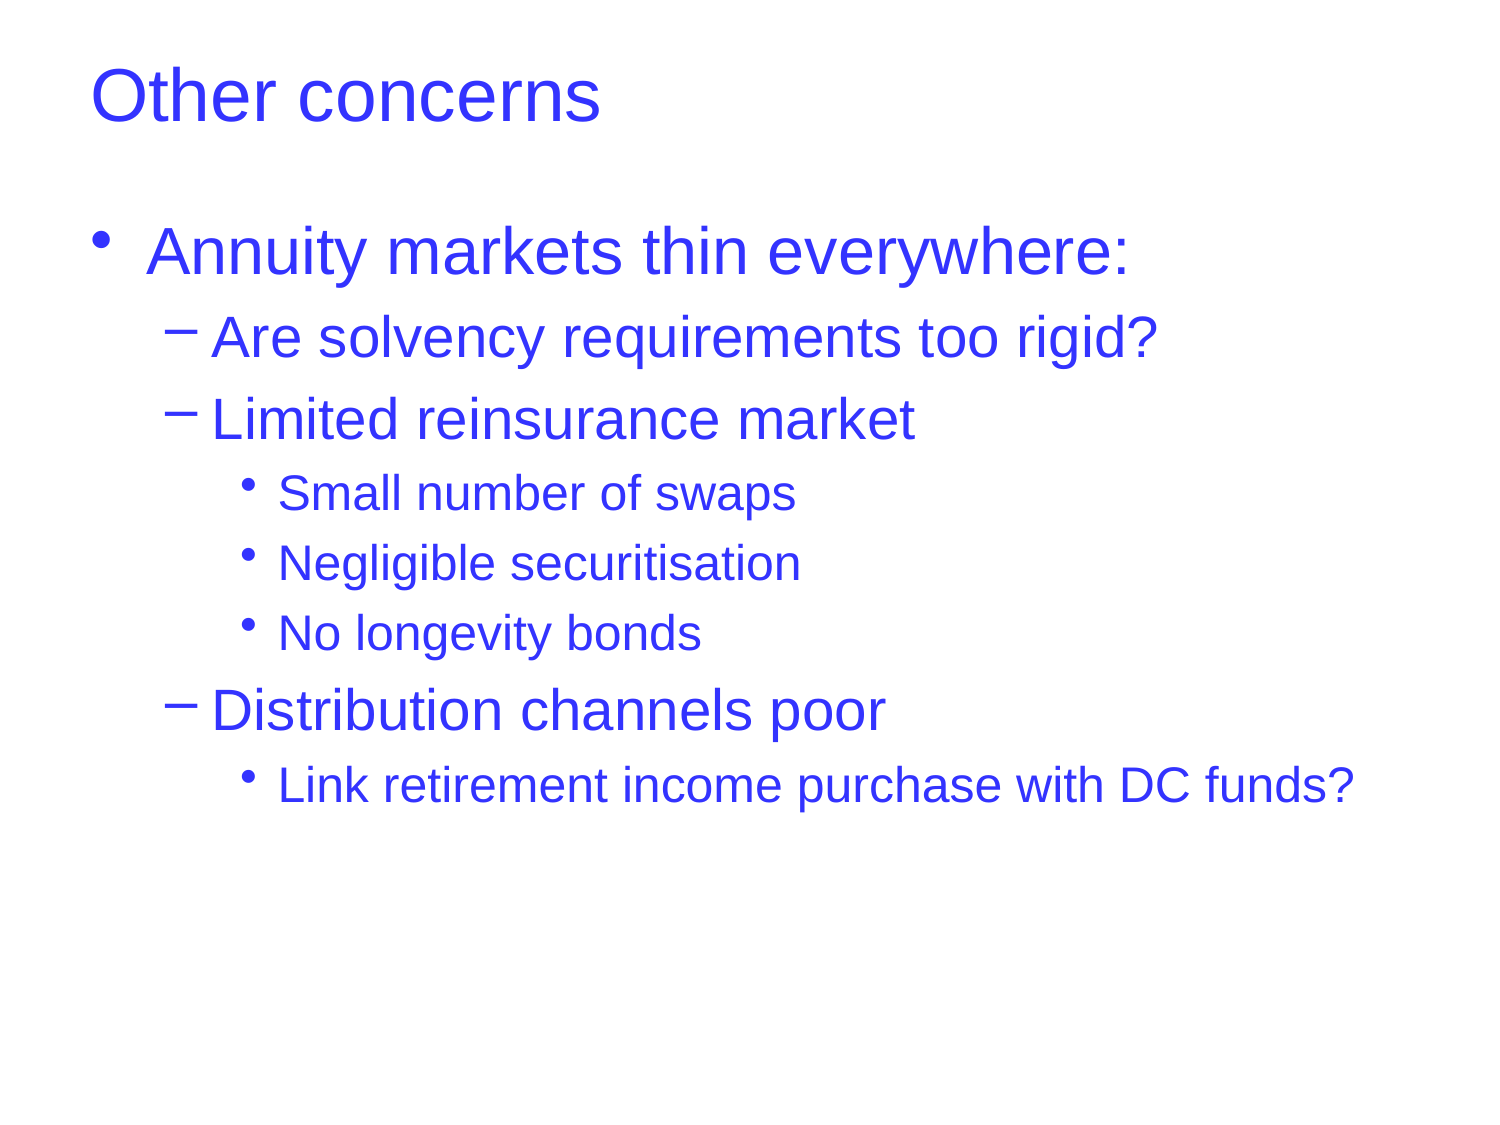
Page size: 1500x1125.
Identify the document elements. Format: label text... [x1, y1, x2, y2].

title Other concerns [74, 44, 1426, 138]
list Annuity markets thin everywhere: Are solvency requirements too rigid? Limited reinsurance market Small number of swaps Negligible securitisation No longevity bonds Distribution channels poor Link retirement income purchase with DC funds? [74, 199, 1426, 1006]
